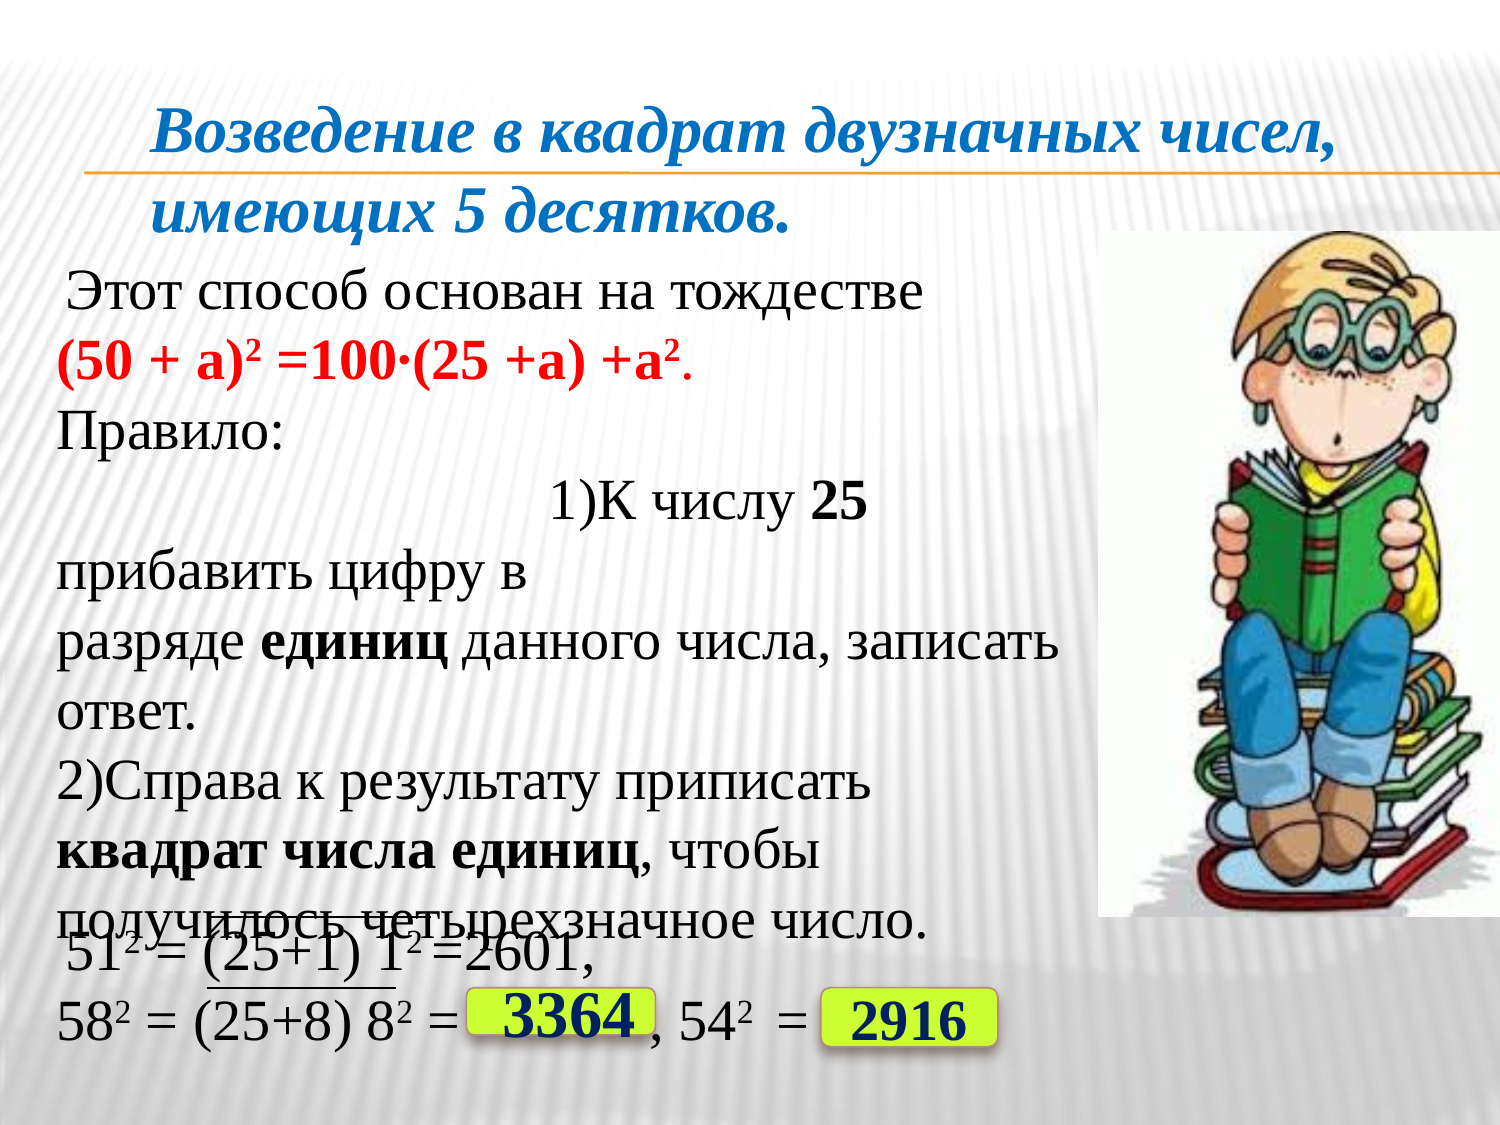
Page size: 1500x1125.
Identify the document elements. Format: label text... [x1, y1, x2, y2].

text_box Этот способ основан на тождестве (50 + а)2 =100∙(25 +а) +а2. Правило: 1)К числу 25 прибавить цифру в разряде единиц данного числа, записать ответ. 2)Справа к результату приписать квадрат числа единиц, чтобы получилось четырехзначное число. [41, 243, 1125, 958]
picture [1098, 231, 1500, 918]
text_box Возведение в квадрат двузначных чисел, имеющих 5 десятков. [135, 78, 1388, 243]
text_box 512 = (25+1) 12 =2601, 582 = (25+8) 82 = , 542 = [41, 905, 1058, 1060]
